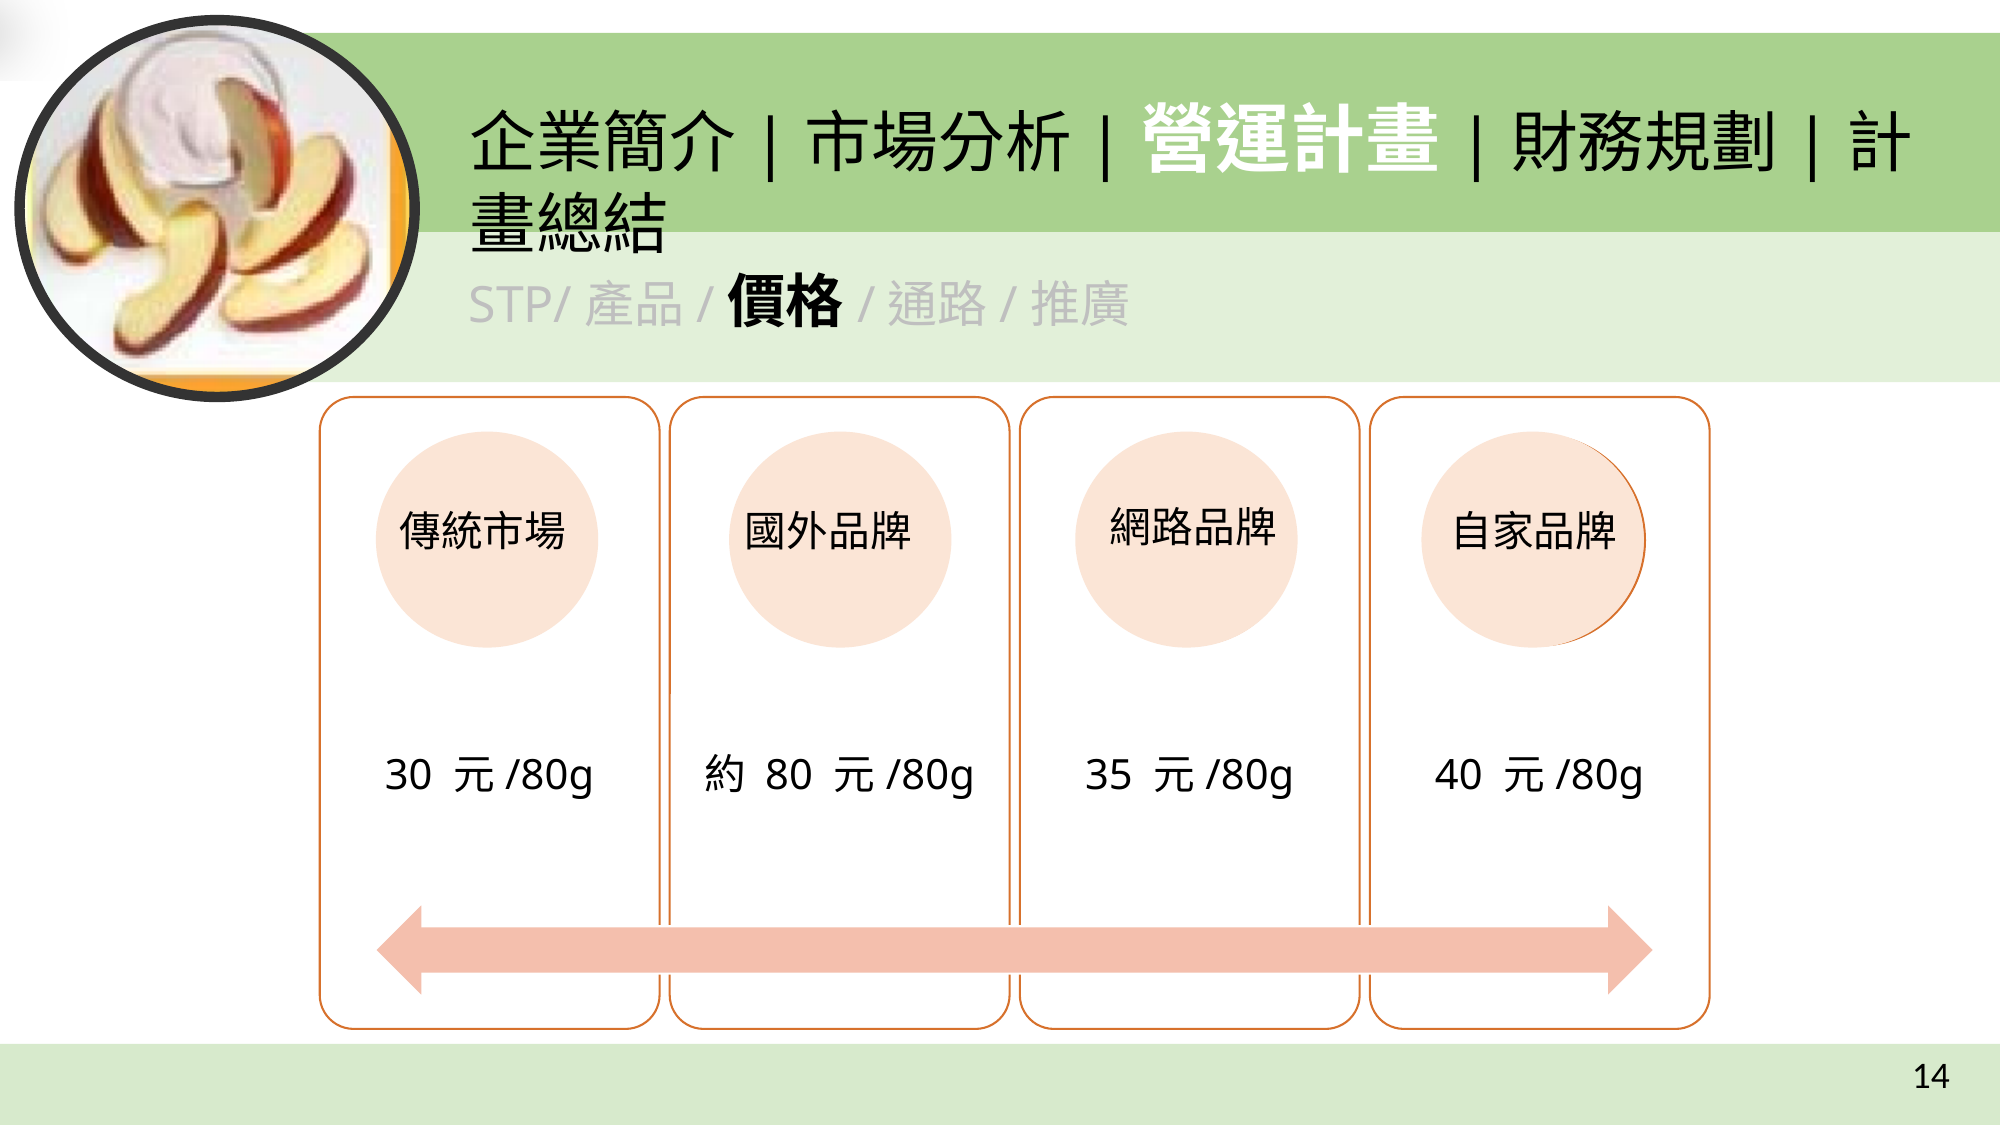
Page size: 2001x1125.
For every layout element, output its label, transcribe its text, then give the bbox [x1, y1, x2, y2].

text_box 企業簡介|市場分析|營運計畫|財務規劃|計畫總結 [454, 84, 1960, 270]
text_box [415, 32, 2000, 231]
picture [19, 20, 415, 397]
text_box 自家品牌 [1710, 497, 1716, 563]
text_box [415, 231, 2000, 383]
text_box 14 [1897, 1043, 2000, 1104]
text_box [0, 1043, 2000, 1125]
text_box STP/產品/價格/通路/推廣 [453, 257, 1815, 342]
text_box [319, 396, 1710, 1029]
